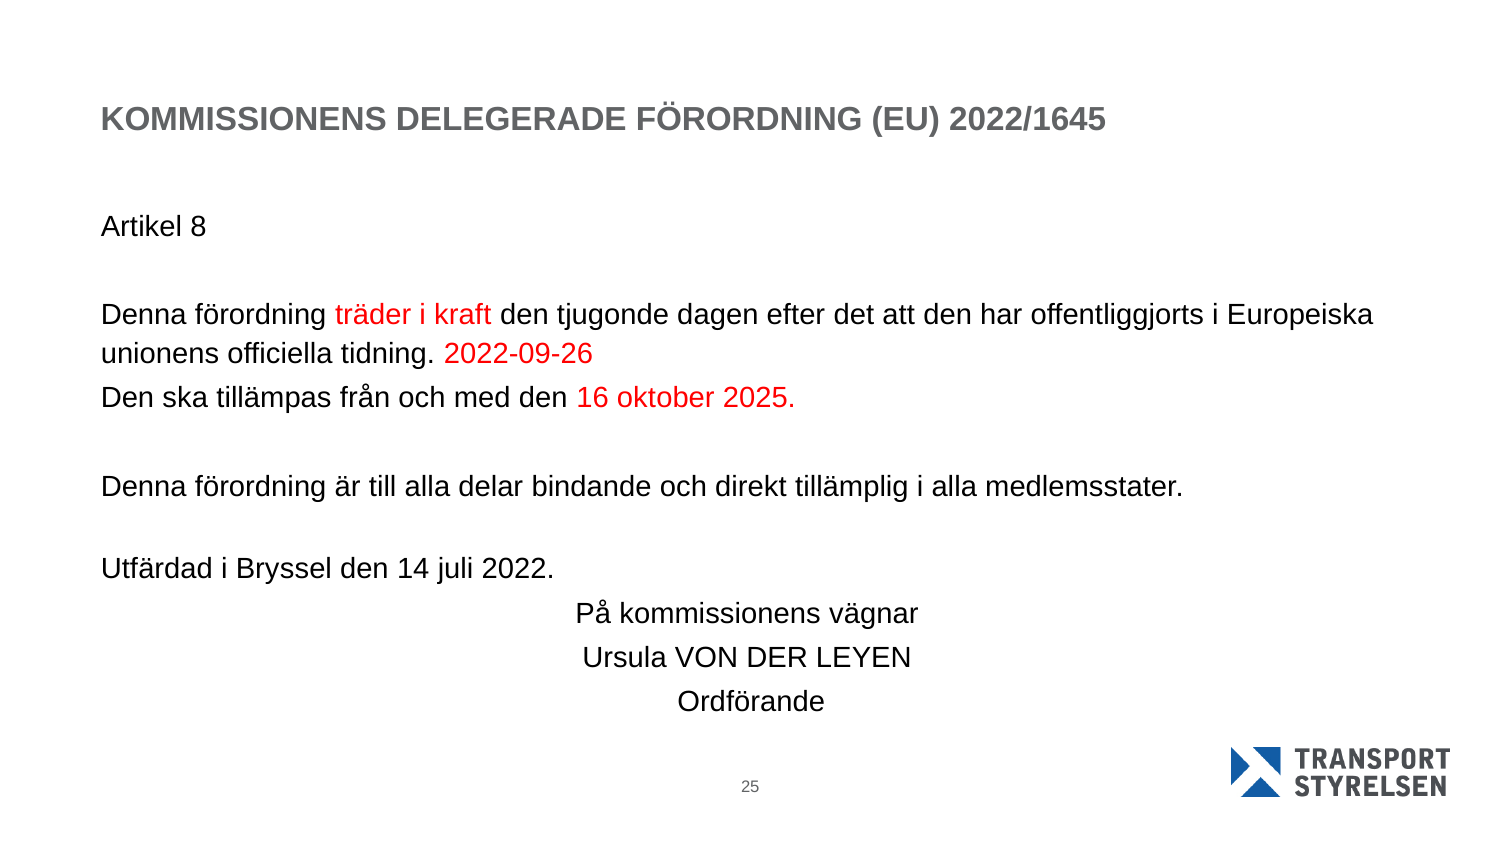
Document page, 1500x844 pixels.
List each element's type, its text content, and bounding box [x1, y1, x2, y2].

slide_number 25 [643, 775, 858, 796]
list Artikel 8 Denna förordning träder i kraft den tjugonde dagen efter det att den har offentliggjorts i Europeiska unionens officiella tidning. 2022-09-26 Den ska tillämpas från och med den 16 oktober 2025. Denna förordning är till alla delar bindande och direkt tillämplig i alla medlemsstater. Utfärdad i Bryssel den 14 juli 2022. På kommissionens vägnar Ursula VON DER LEYEN Ordförande [85, 196, 1417, 704]
title KOMMISSIONENS DELEGERADE FÖRORDNING (EU) 2022/1645 [85, 89, 1417, 182]
picture [1231, 747, 1450, 797]
